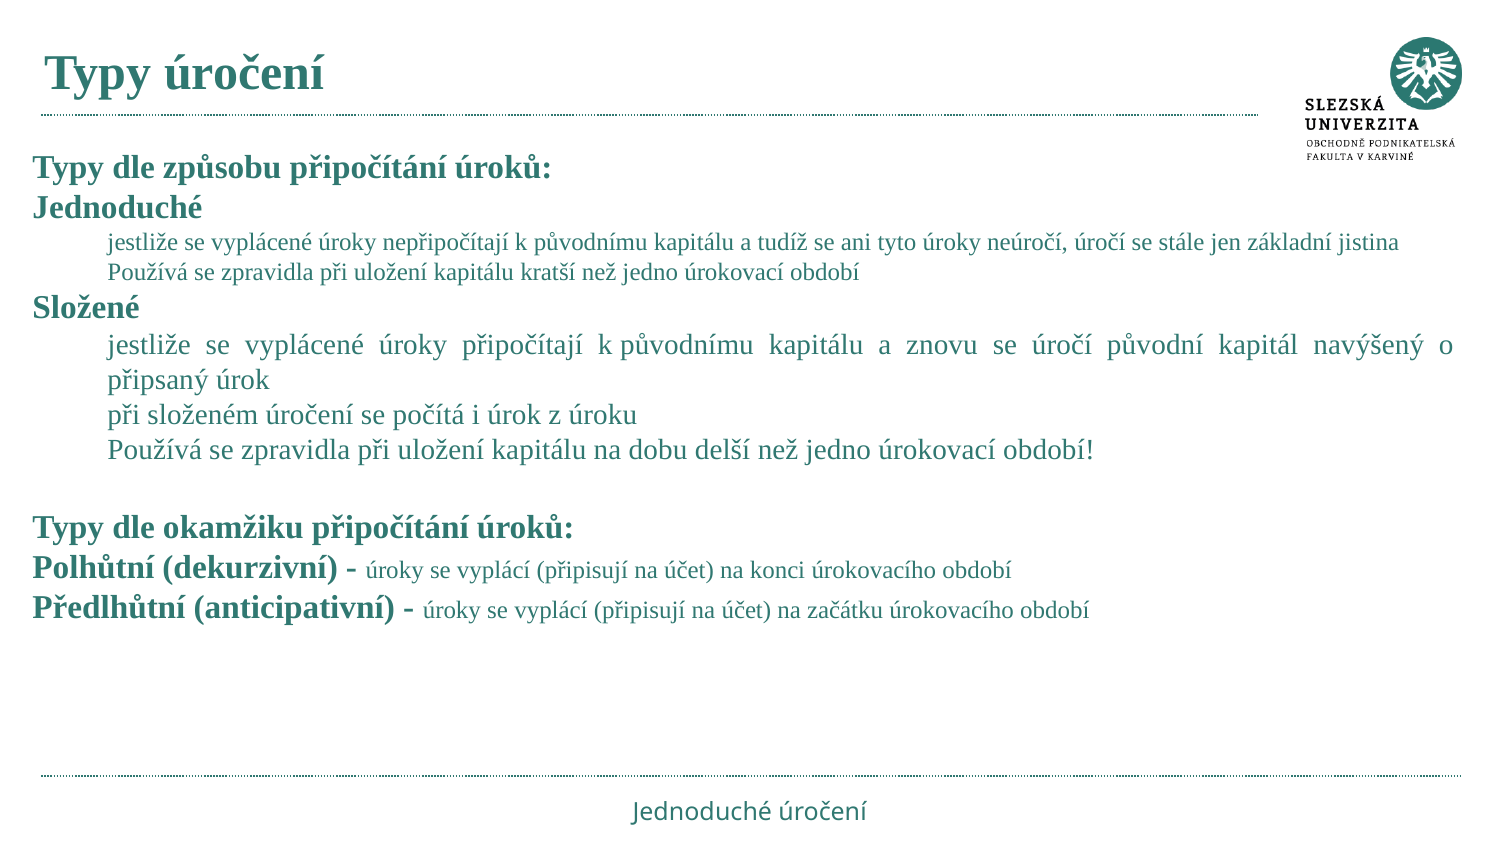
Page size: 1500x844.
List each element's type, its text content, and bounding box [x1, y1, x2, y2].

picture [1305, 37, 1462, 138]
text_box Jednoduché úročení [47, 787, 1453, 824]
list Typy dle způsobu připočítání úroků: Jednoduché jestliže se vyplácené úroky nepřipočítají k původnímu kapitálu a tudíž se ani tyto úroky neúročí, úročí se stále jen základní jistina Používá se zpravidla při uložení kapitálu kratší než jedno úrokovací období Složené jestliže se vyplácené úroky připočítají k původnímu kapitálu a znovu se úročí původní kapitál navýšený o připsaný úrok při složeném úročení se počítá i úrok z úroku Používá se zpravidla při uložení kapitálu na dobu delší než jedno úrokovací období! Typy dle okamžiku připočítání úroků: Polhůtní (dekurzivní) - úroky se vyplácí (připisují na účet) na konci úrokovacího období Předlhůtní (anticipativní) - úroky se vyplácí (připisují na účet) na začátku úrokovacího období [17, 138, 1471, 741]
title Typy úročení [29, 32, 999, 116]
